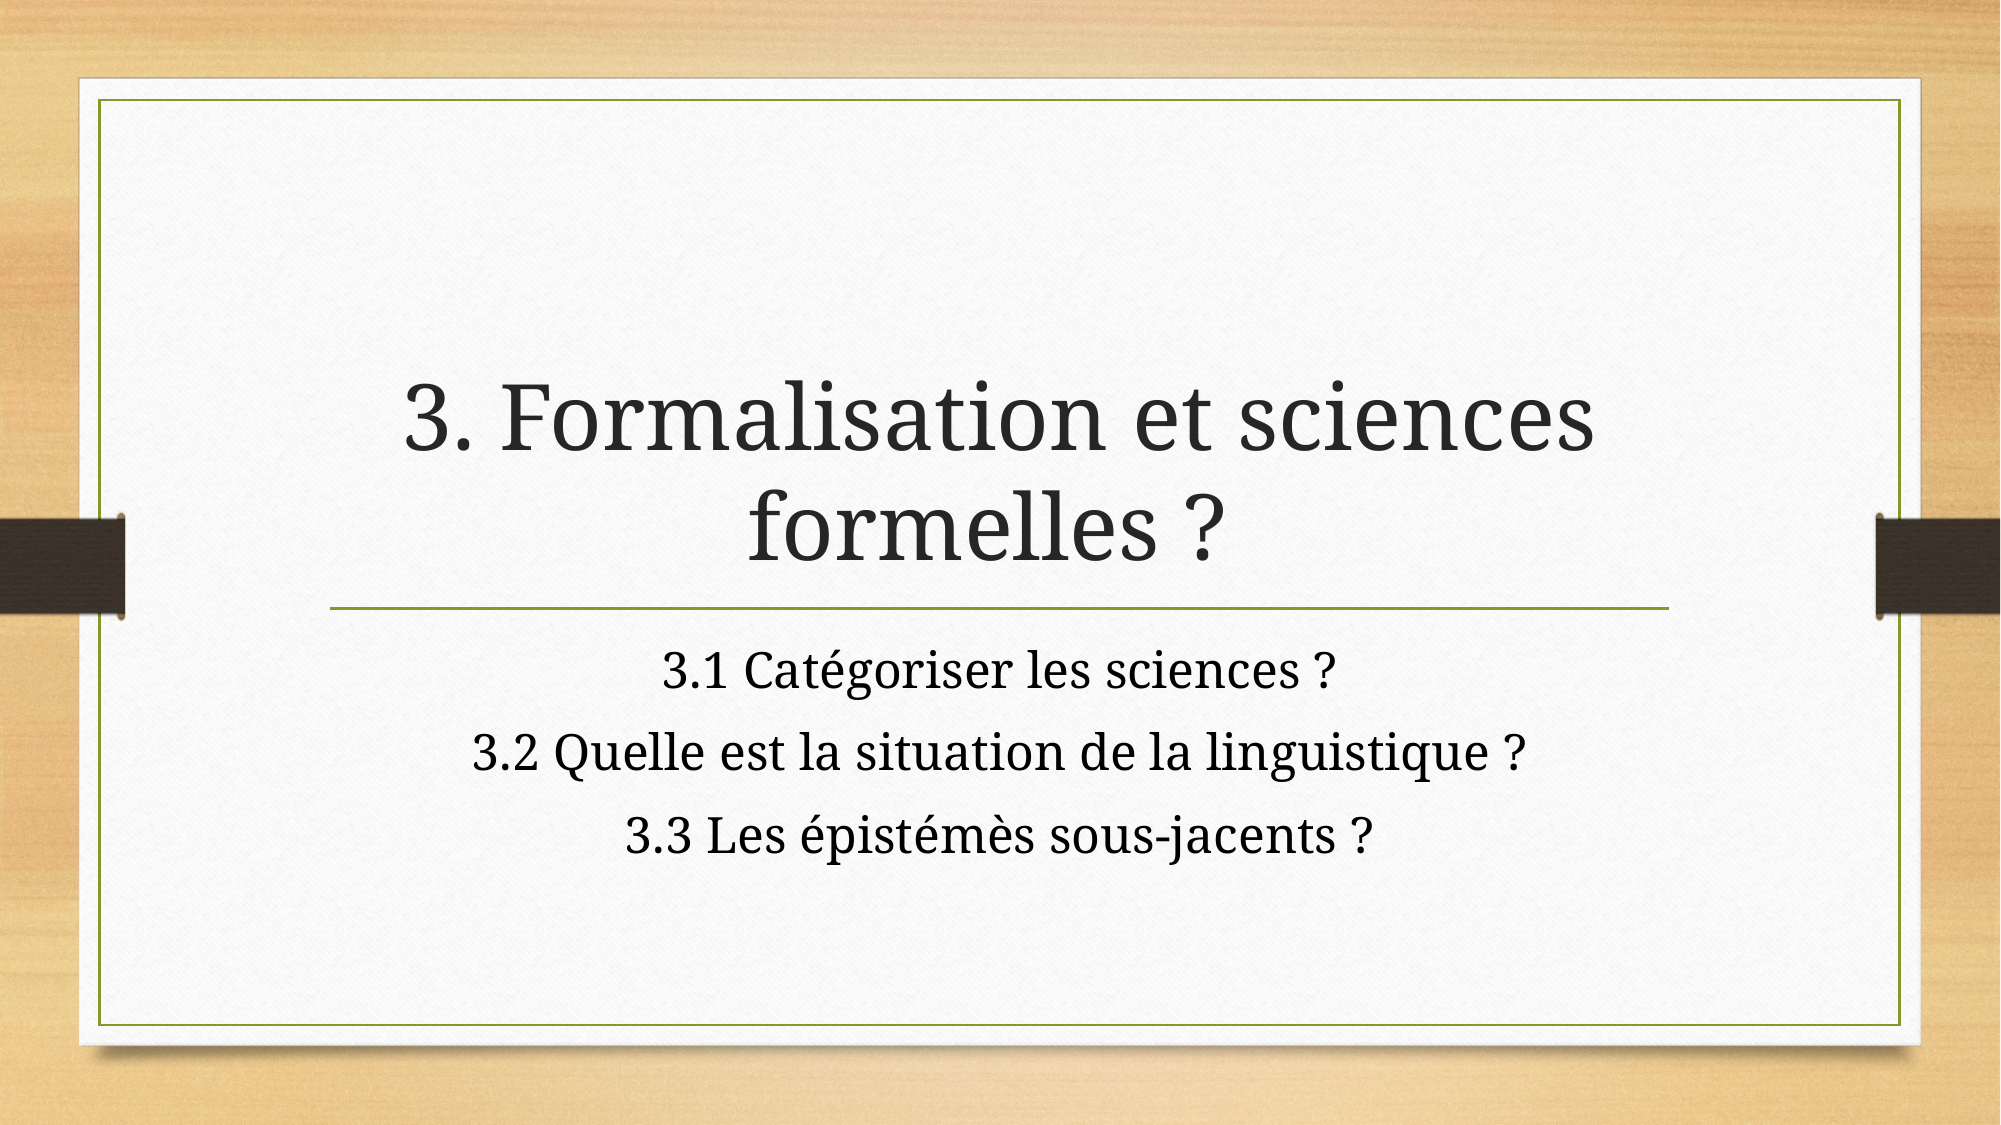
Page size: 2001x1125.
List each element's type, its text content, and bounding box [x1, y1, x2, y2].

picture [0, 0, 2001, 1125]
list 3.1 Catégoriser les sciences ? 3.2 Quelle est la situation de la linguistique ? 3.3 Les épistémès sous-jacents ? [330, 630, 1669, 945]
title 3. Formalisation et sciences formelles ? [330, 287, 1669, 587]
